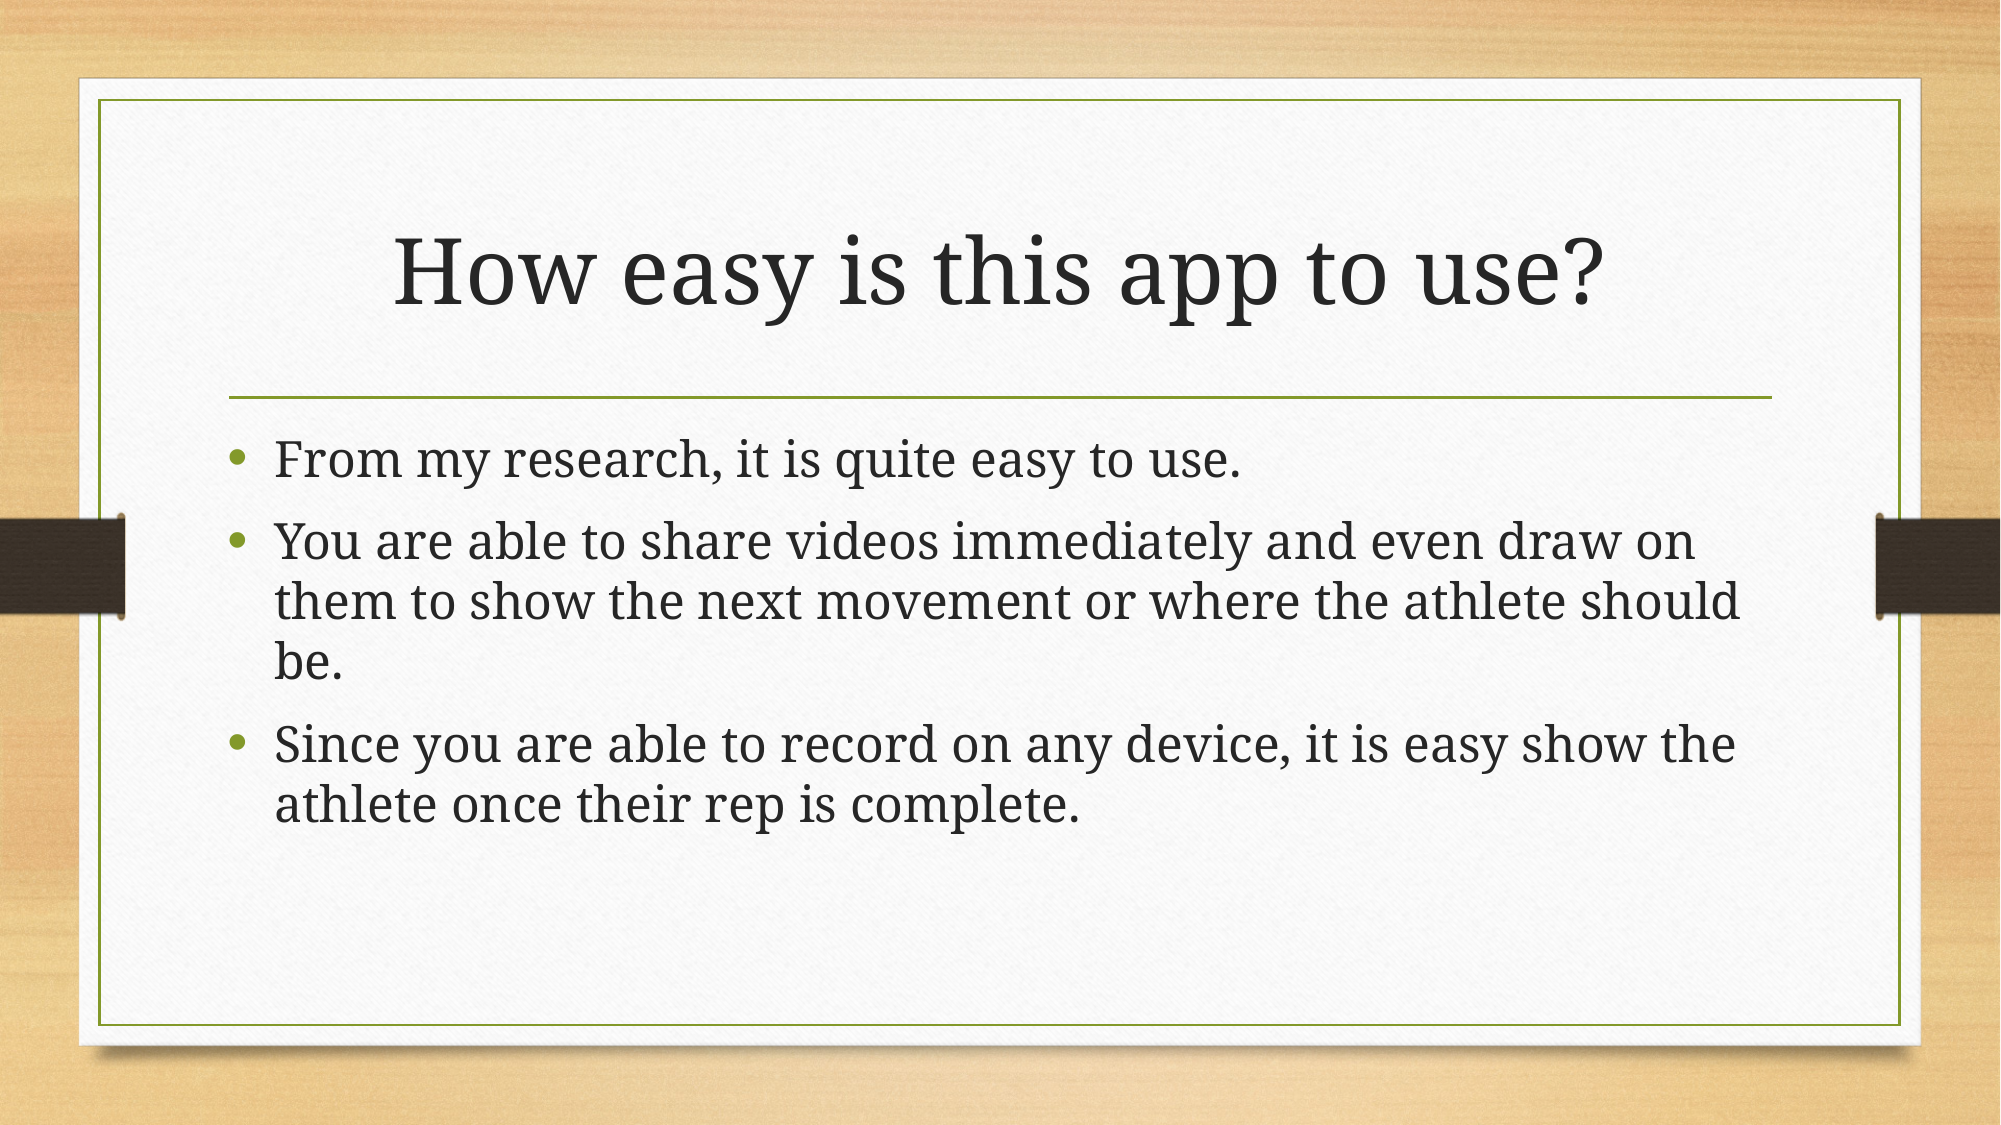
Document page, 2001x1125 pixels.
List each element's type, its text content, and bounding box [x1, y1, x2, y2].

list From my research, it is quite easy to use. You are able to share videos immediately and even draw on them to show the next movement or where the athlete should be. Since you are able to record on any device, it is easy show the athlete once their rep is complete. [212, 419, 1788, 964]
picture [0, 0, 2001, 1125]
title How easy is this app to use? [212, 161, 1788, 375]
